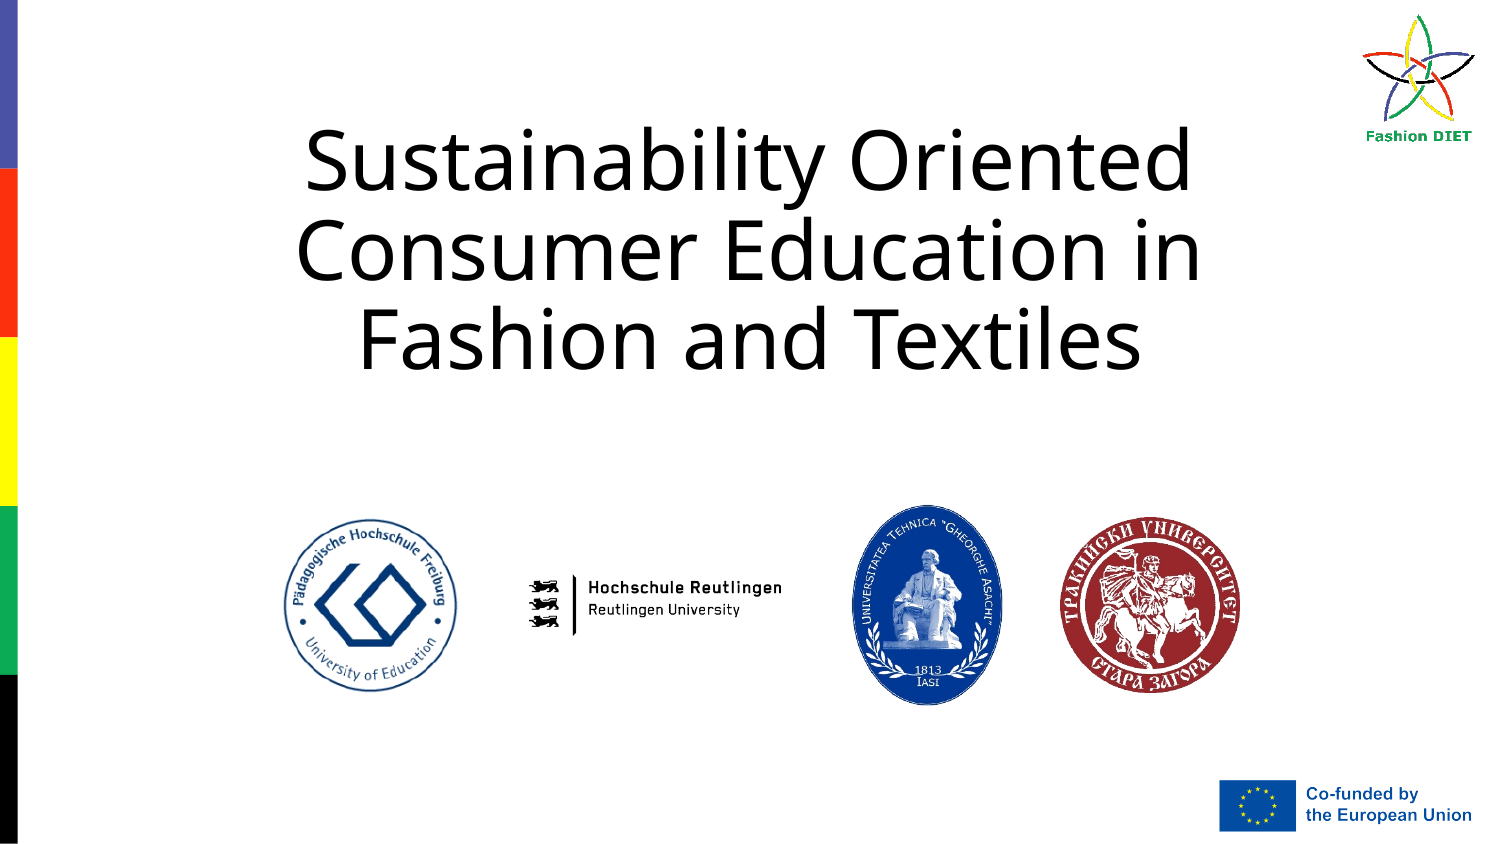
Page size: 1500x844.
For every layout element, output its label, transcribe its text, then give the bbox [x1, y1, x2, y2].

picture [851, 504, 1003, 706]
title Sustainability Oriented Consumer Education in Fashion and Textiles [260, 170, 1240, 336]
picture [1060, 517, 1240, 693]
picture [529, 574, 781, 636]
picture [1216, 777, 1491, 835]
picture [281, 517, 459, 695]
picture [1358, 14, 1480, 151]
